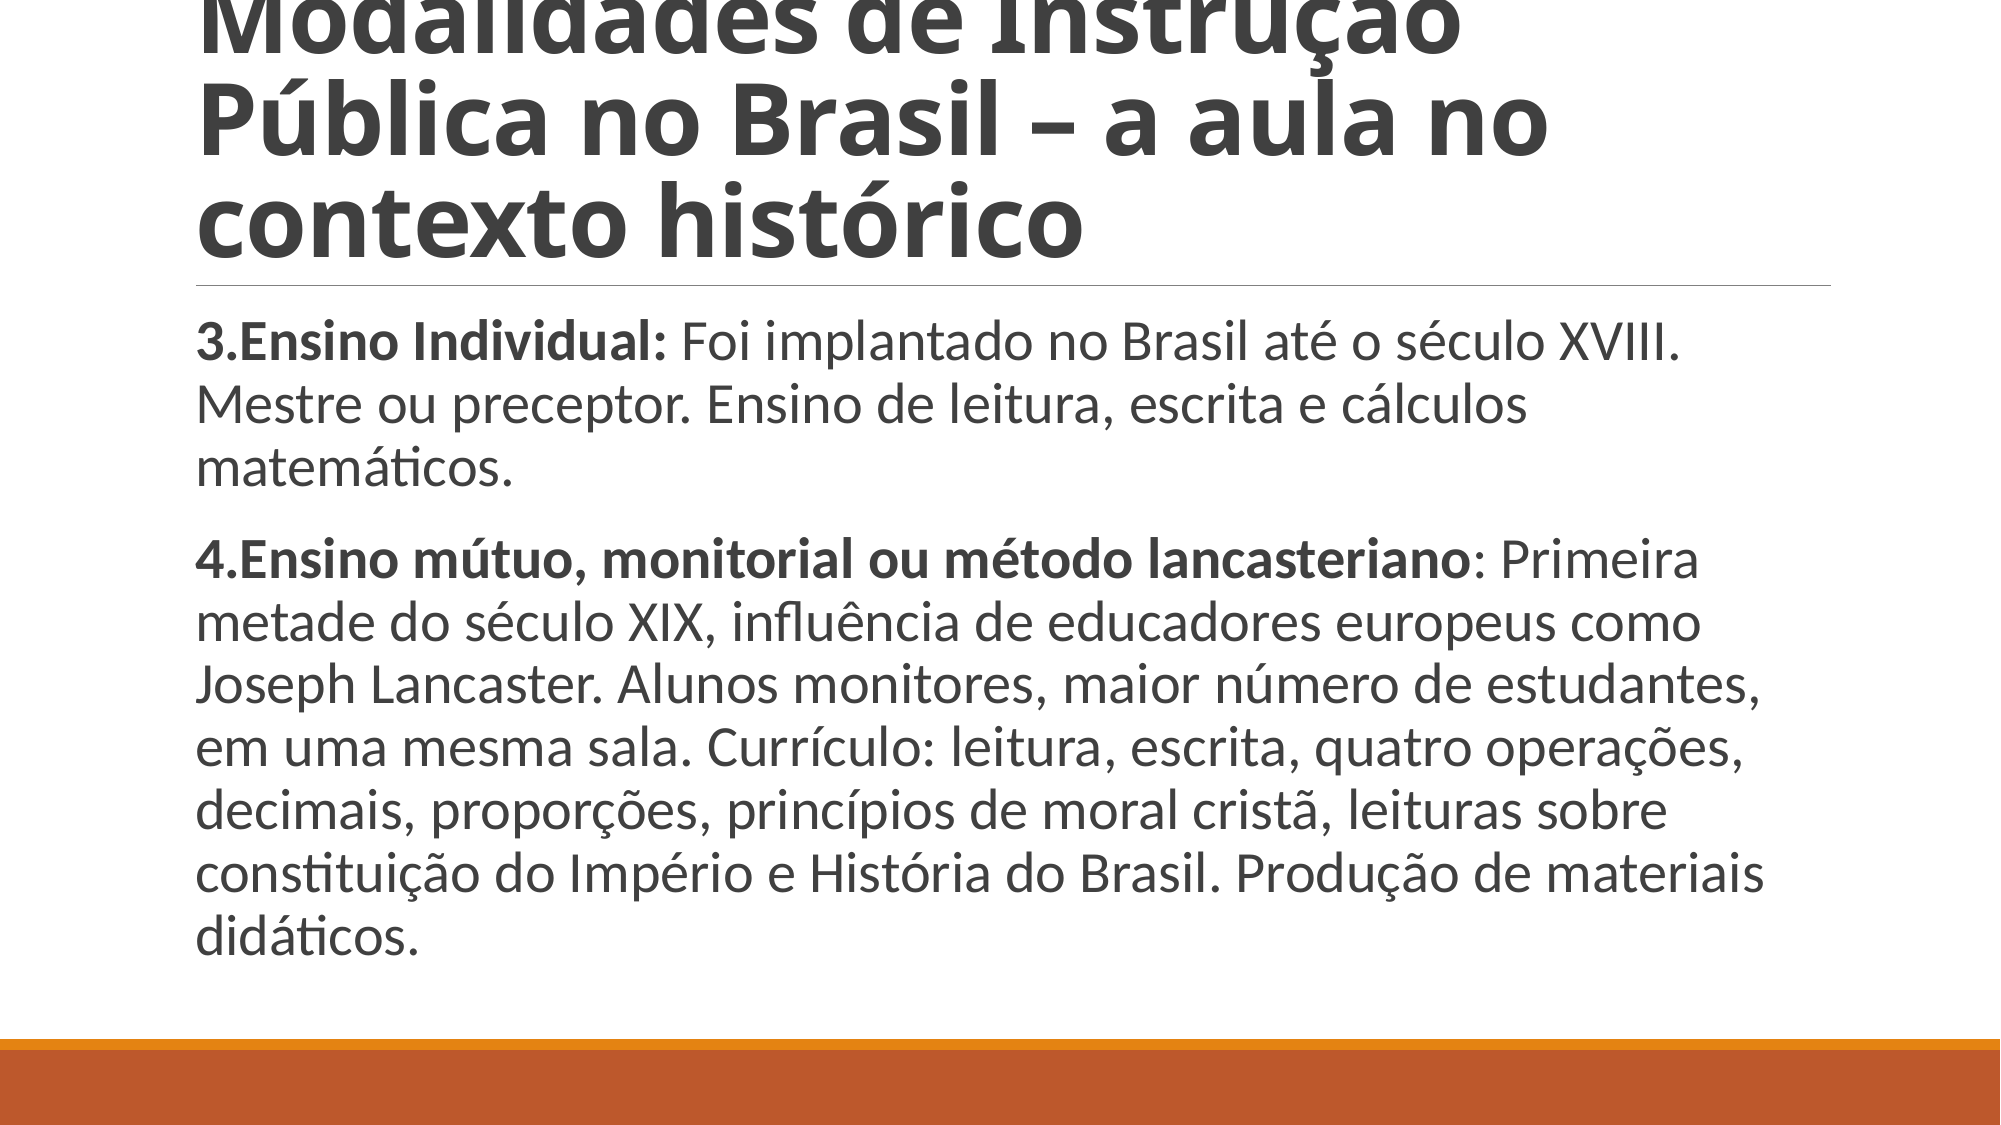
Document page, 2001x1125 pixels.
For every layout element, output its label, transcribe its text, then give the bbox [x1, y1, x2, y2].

title Modalidades de Instrução Pública no Brasil – a aula no contexto histórico [180, 47, 1830, 285]
list 3.Ensino Individual: Foi implantado no Brasil até o século XVIII. Mestre ou preceptor. Ensino de leitura, escrita e cálculos matemáticos. 4.Ensino mútuo, monitorial ou método lancasteriano: Primeira metade do século XIX, influência de educadores europeus como Joseph Lancaster. Alunos monitores, maior número de estudantes, em uma mesma sala. Currículo: leitura, escrita, quatro operações, decimais, proporções, princípios de moral cristã, leituras sobre constituição do Império e História do Brasil. Produção de materiais didáticos. [180, 302, 1830, 1019]
